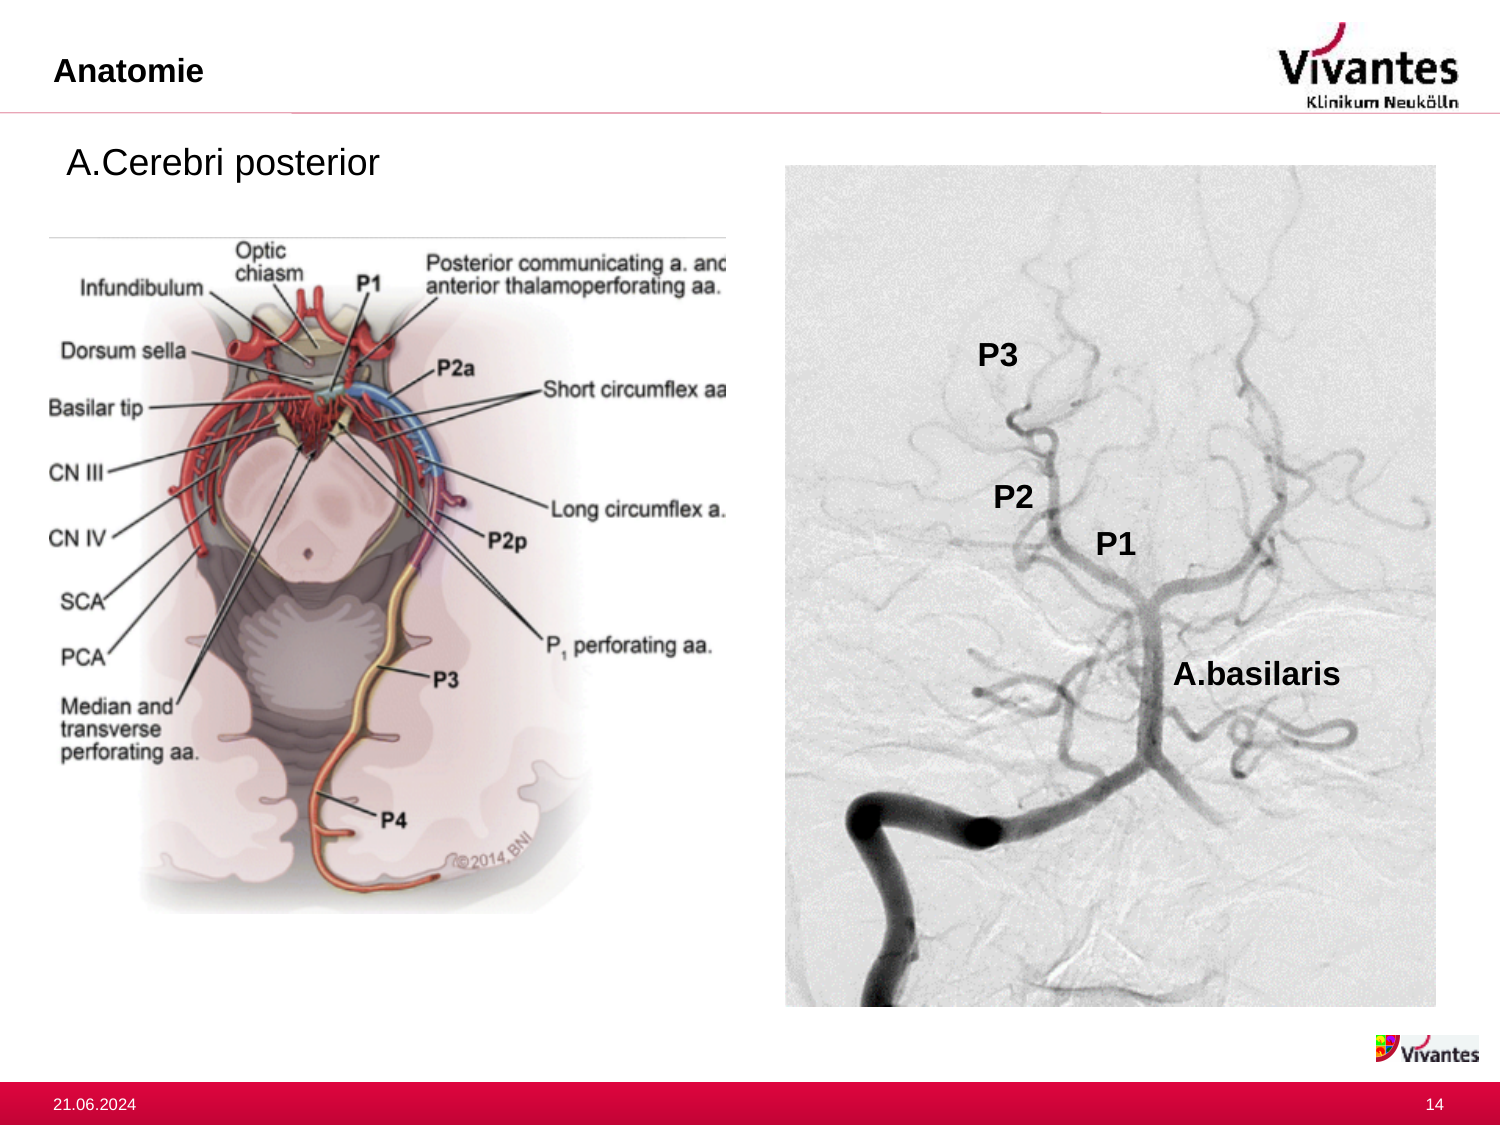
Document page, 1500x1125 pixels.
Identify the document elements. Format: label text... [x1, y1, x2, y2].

text_box A.Cerebri posterior [51, 130, 396, 191]
slide_number 14 [1207, 1093, 1445, 1115]
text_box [1376, 1035, 1398, 1063]
text_box 21.06.2024 [53, 1093, 290, 1114]
picture [1242, 22, 1459, 112]
picture [49, 236, 726, 914]
title Anatomie [53, 49, 1117, 90]
picture [1400, 1035, 1479, 1062]
picture [785, 164, 1436, 1008]
